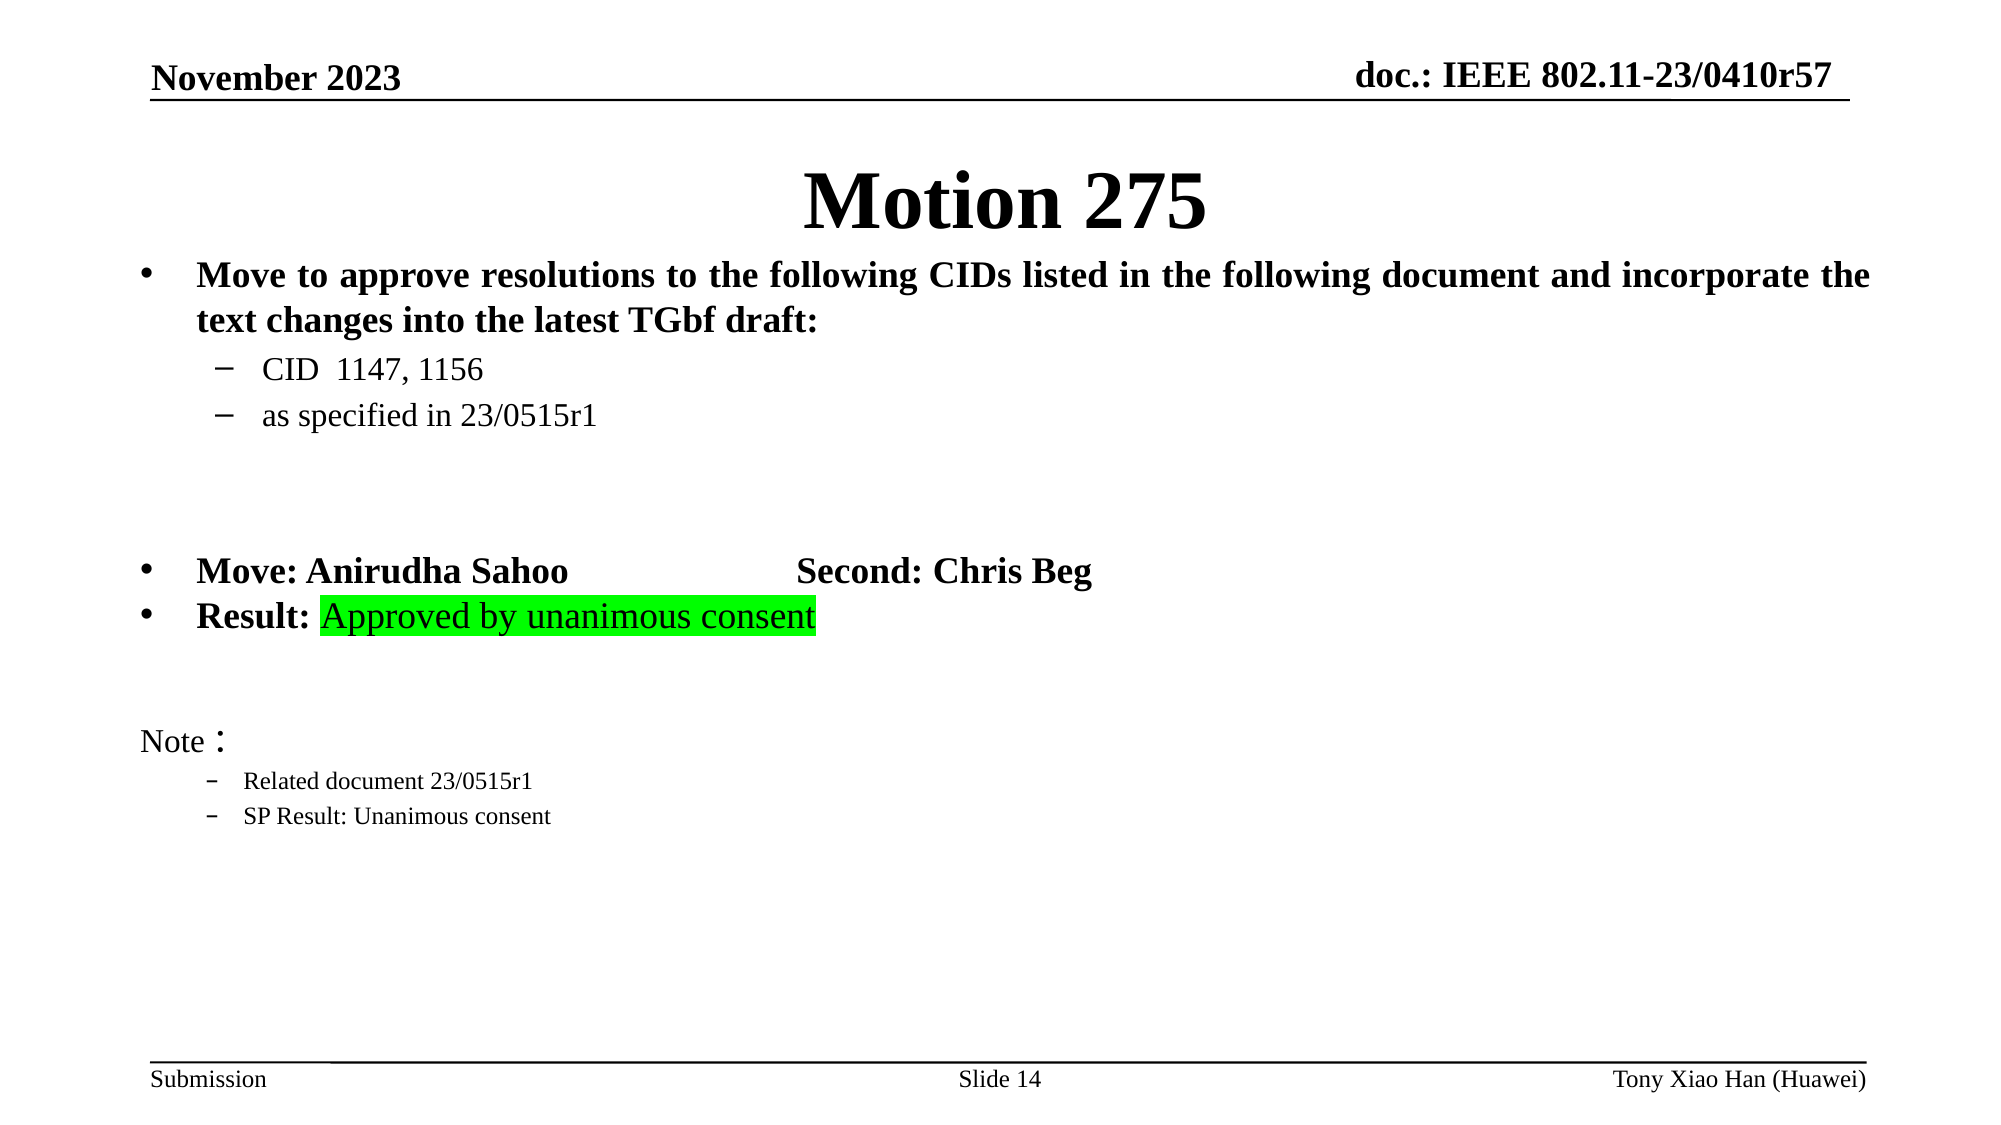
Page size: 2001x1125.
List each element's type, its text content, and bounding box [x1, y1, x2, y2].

text_box Motion 275 [368, 137, 1644, 212]
text_box Move to approve resolutions to the following CIDs listed in the following document and incorporate the text changes into the latest TGbf draft: CID 1147, 1156 as specified in 23/0515r1 Move: Anirudha Sahoo Second: Chris Beg Result: Approved by unanimous consent Note： Related document 23/0515r1 SP Result: Unanimous consent [125, 212, 1888, 900]
